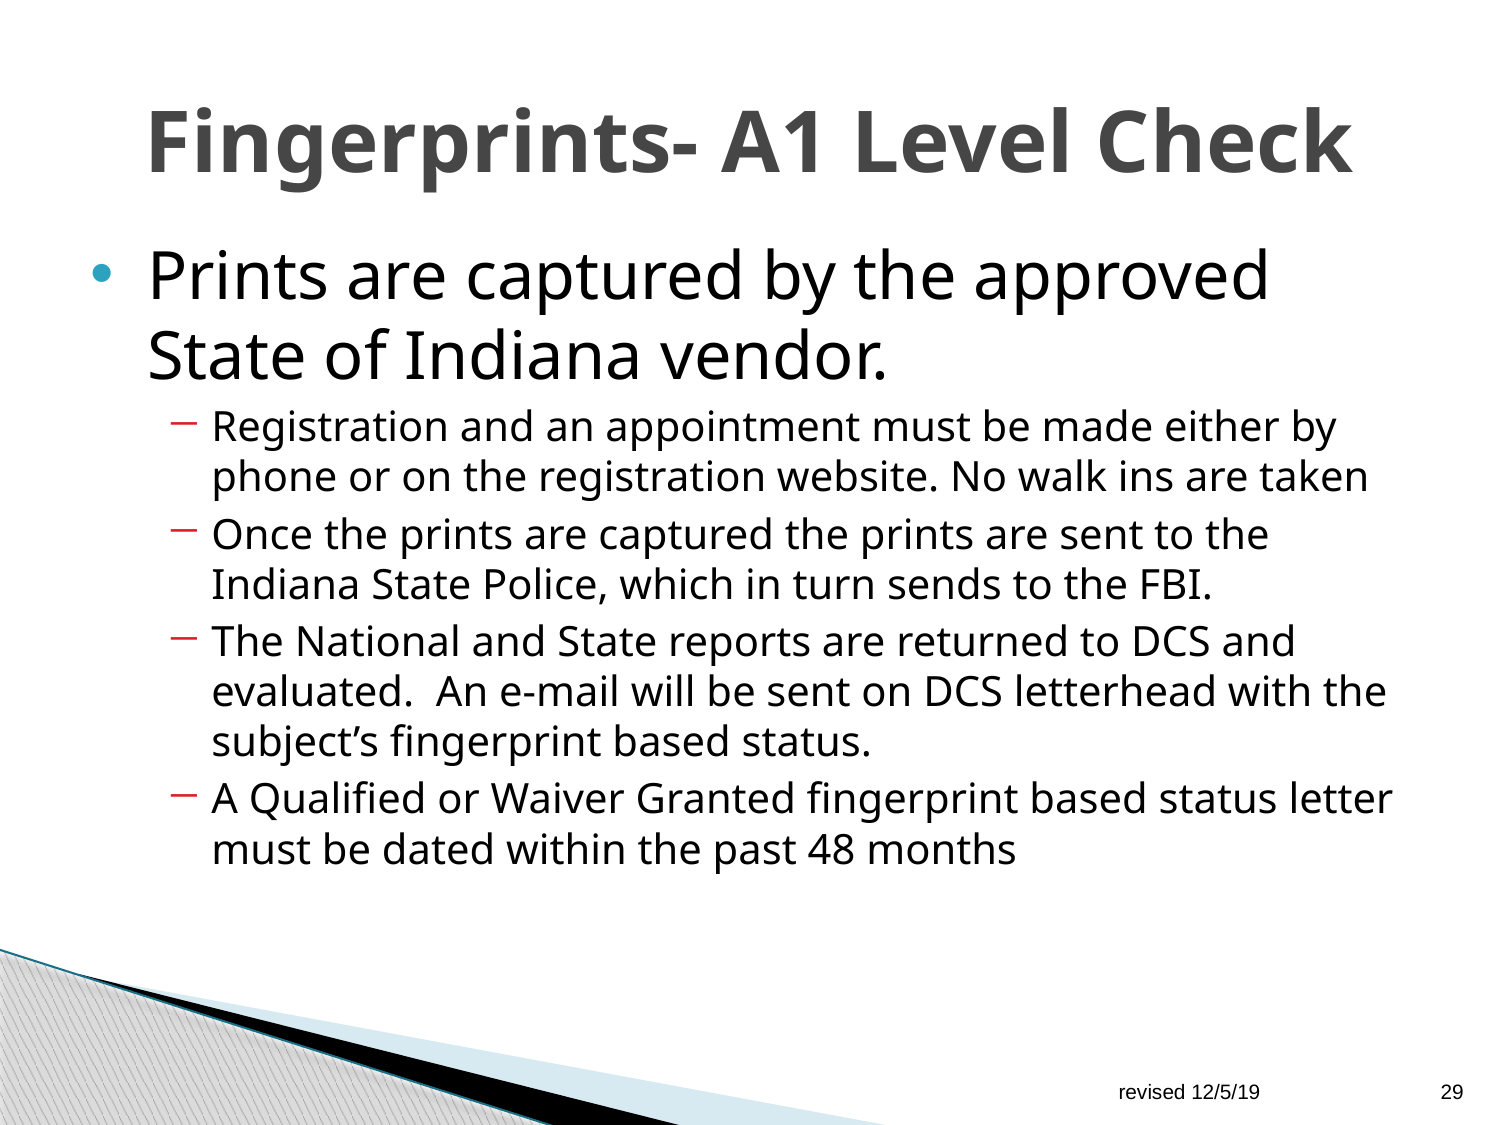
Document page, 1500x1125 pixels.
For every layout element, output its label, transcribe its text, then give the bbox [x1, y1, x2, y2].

list Prints are captured by the approved State of Indiana vendor. Registration and an appointment must be made either by phone or on the registration website. No walk ins are taken Once the prints are captured the prints are sent to the Indiana State Police, which in turn sends to the FBI. The National and State reports are returned to DCS and evaluated. An e-mail will be sent on DCS letterhead with the subject’s fingerprint based status. A Qualified or Waiver Granted fingerprint based status letter must be dated within the past 48 months [75, 233, 1425, 1038]
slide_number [1103, 1051, 1418, 1112]
title Fingerprints- A1 Level Check [75, 45, 1425, 233]
slide_number 29 [1418, 1051, 1479, 1112]
